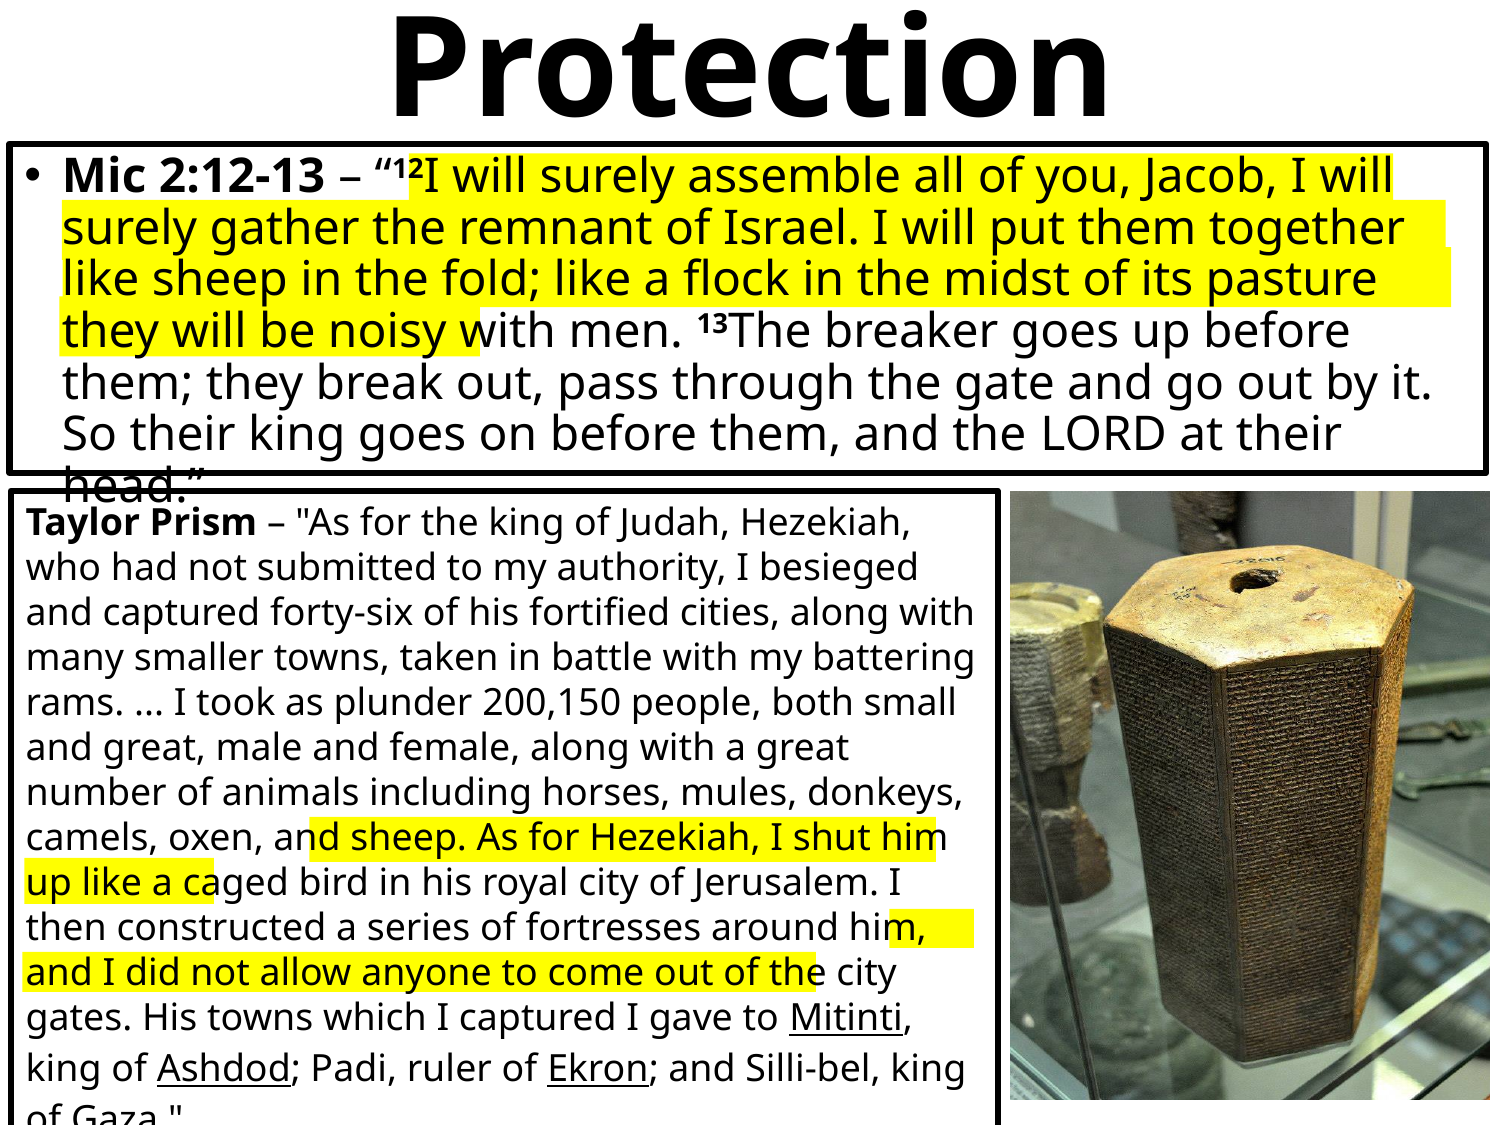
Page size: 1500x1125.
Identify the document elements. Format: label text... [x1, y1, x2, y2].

list Mic 2:12-13 – “12I will surely assemble all of you, Jacob, I will surely gather the remnant of Israel. I will put them together like sheep in the fold; like a flock in the midst of its pasture they will be noisy with men. 13The breaker goes up before them; they break out, pass through the gate and go out by it. So their king goes on before them, and the Lord at their head.” [9, 143, 1487, 473]
title Protection [0, 0, 1500, 143]
picture [1010, 491, 1490, 1100]
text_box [59, 153, 1452, 357]
text_box Taylor Prism – "As for the king of Judah, Hezekiah, who had not submitted to my authority, I besieged and captured forty-six of his fortified cities, along with many smaller towns, taken in battle with my battering rams. ... I took as plunder 200,150 people, both small and great, male and female, along with a great number of animals including horses, mules, donkeys, camels, oxen, and sheep. As for Hezekiah, I shut him up like a caged bird in his royal city of Jerusalem. I then constructed a series of fortresses around him, and I did not allow anyone to come out of the city gates. His towns which I captured I gave to Mitinti, king of Ashdod; Padi, ruler of Ekron; and Silli-bel, king of Gaza." [10, 490, 998, 1125]
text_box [24, 816, 936, 904]
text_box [22, 908, 974, 992]
